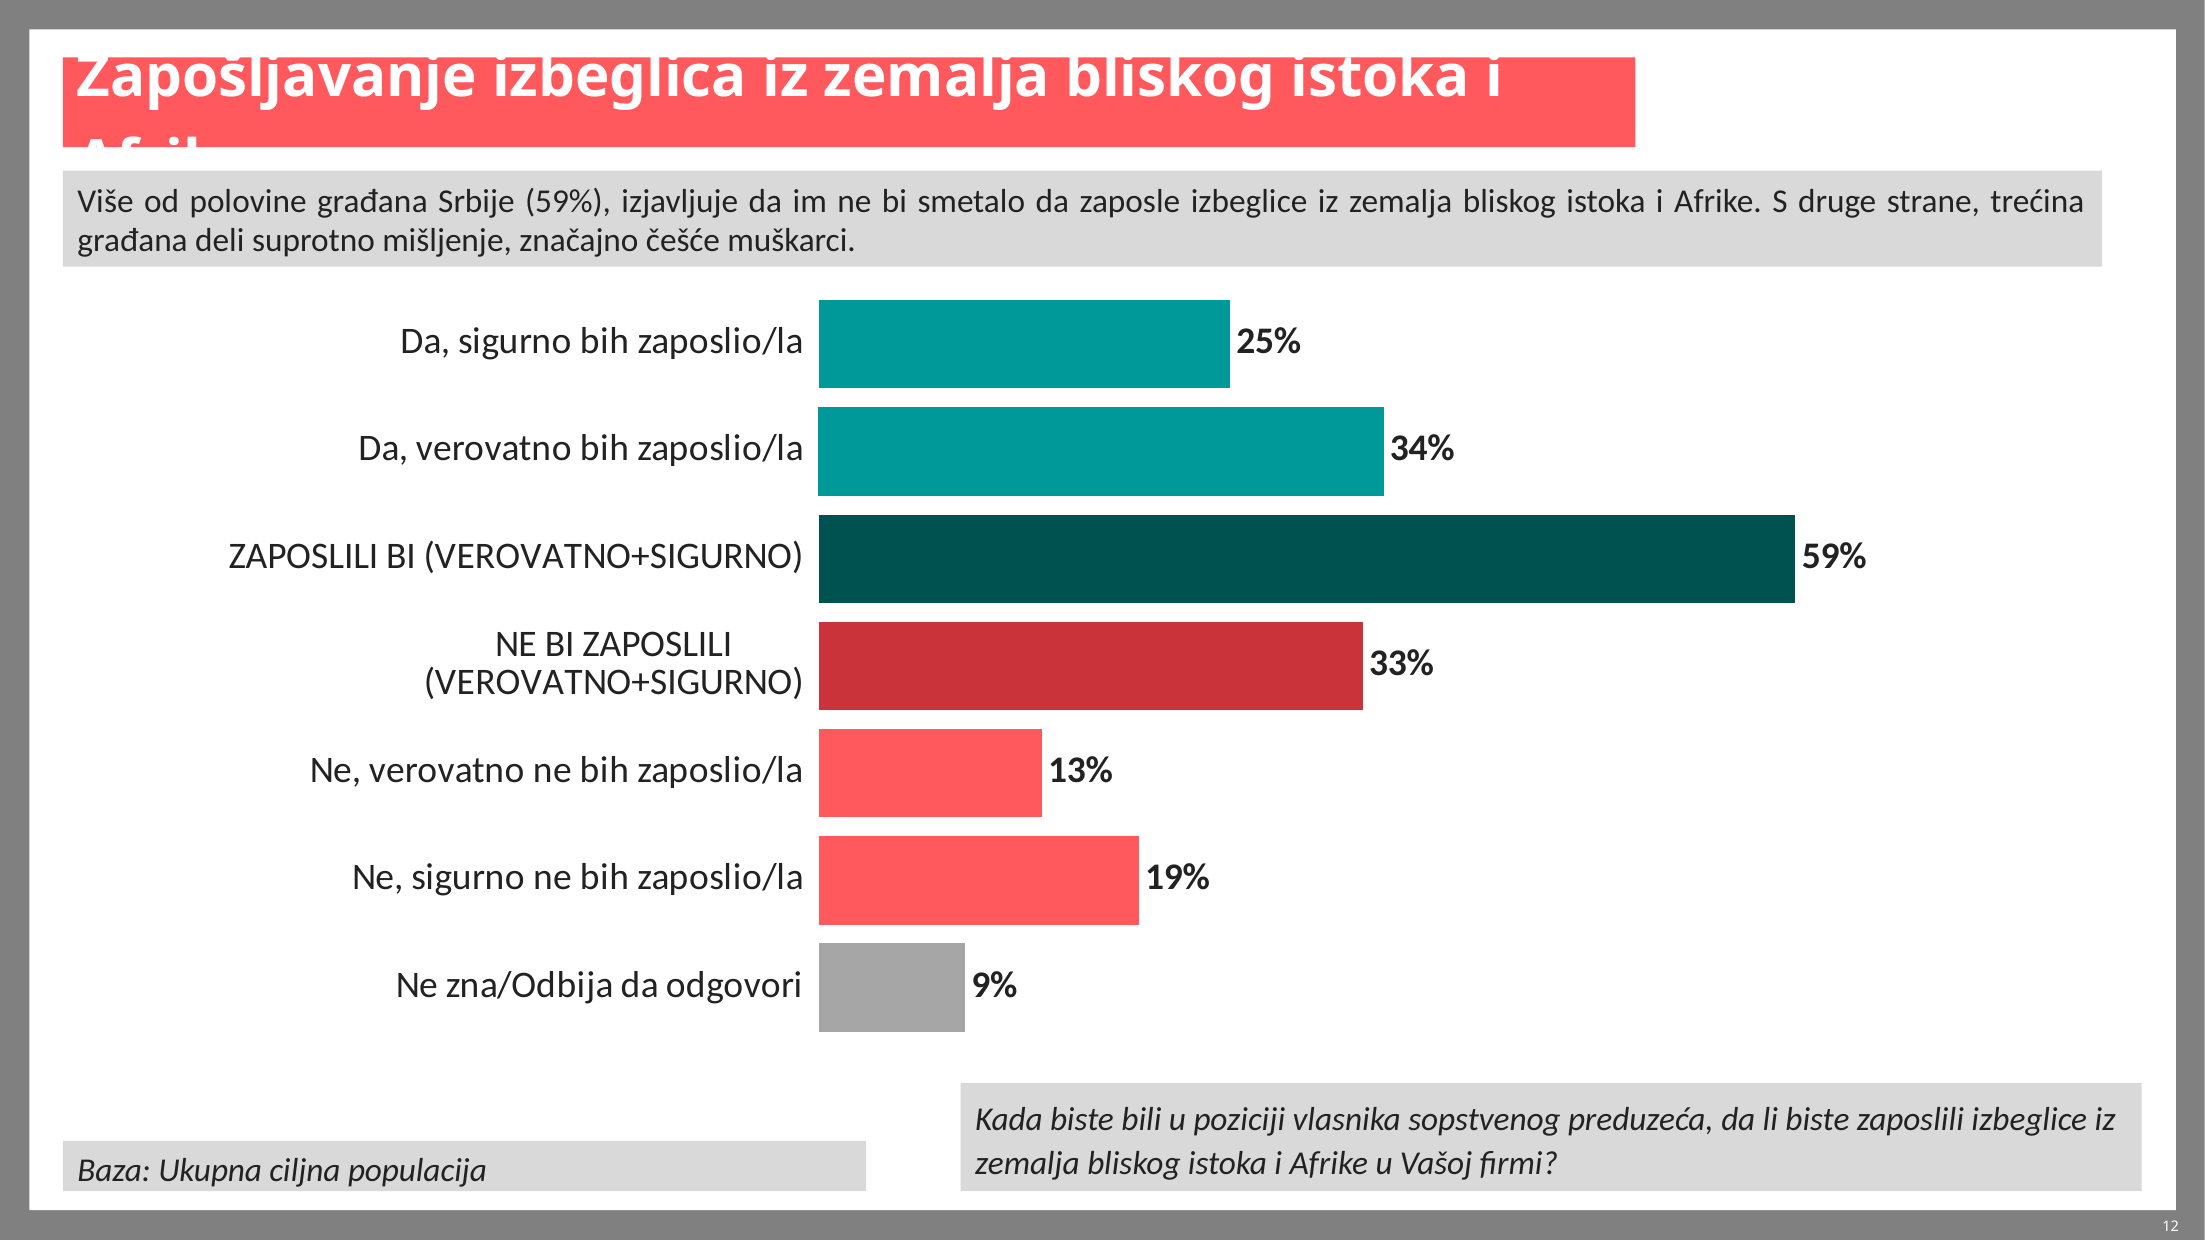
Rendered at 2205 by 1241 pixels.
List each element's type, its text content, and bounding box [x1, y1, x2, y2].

text_box Više od polovine građana Srbije (59%), izjavljuje da im ne bi smetalo da zaposle izbeglice iz zemalja bliskog istoka i Afrike. S druge strane, trećina građana deli suprotno mišljenje, značajno češće muškarci. [62, 170, 2103, 267]
title Zapošljavanje izbeglica iz zemalja bliskog istoka i Afrike [62, 57, 1636, 148]
list Baza: Ukupna ciljna populacija [62, 1140, 867, 1192]
chart [227, 289, 1989, 1042]
text_box Kada biste bili u poziciji vlasnika sopstvenog preduzeća, da li biste zaposlili izbeglice iz zemalja bliskog istoka i Afrike u Vašoj firmi? [960, 1082, 2142, 1192]
